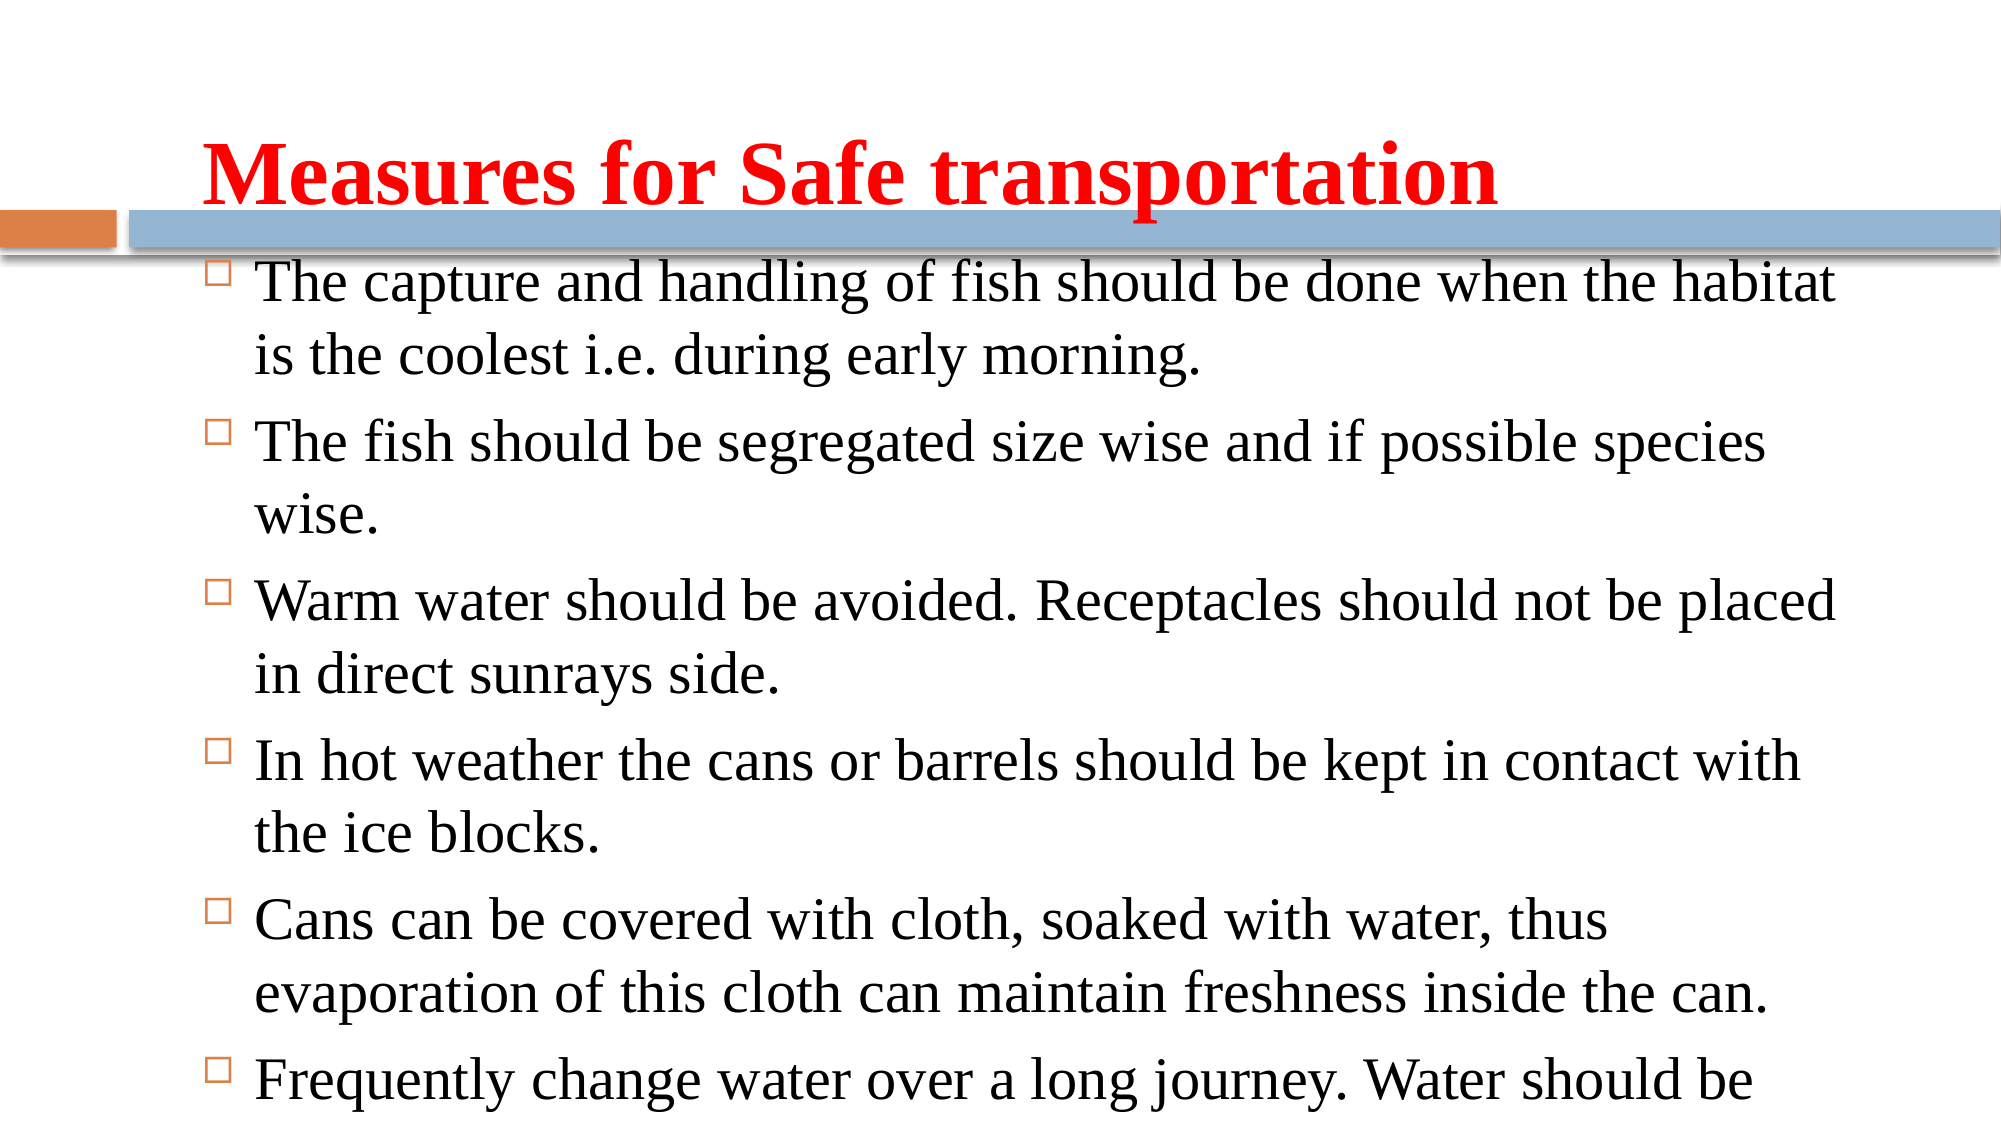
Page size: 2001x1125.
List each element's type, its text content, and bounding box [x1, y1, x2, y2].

title Measures for Safe transportation [187, 101, 1813, 234]
list The capture and handling of fish should be done when the habitat is the coolest i.e. during early morning. The fish should be segregated size wise and if possible species wise. Warm water should be avoided. Receptacles should not be placed in direct sunrays side. In hot weather the cans or barrels should be kept in contact with the ice blocks. Cans can be covered with cloth, soaked with water, thus evaporation of this cloth can maintain freshness inside the can. Frequently change water over a long journey. Water should be changed slowly. [187, 234, 1869, 1046]
